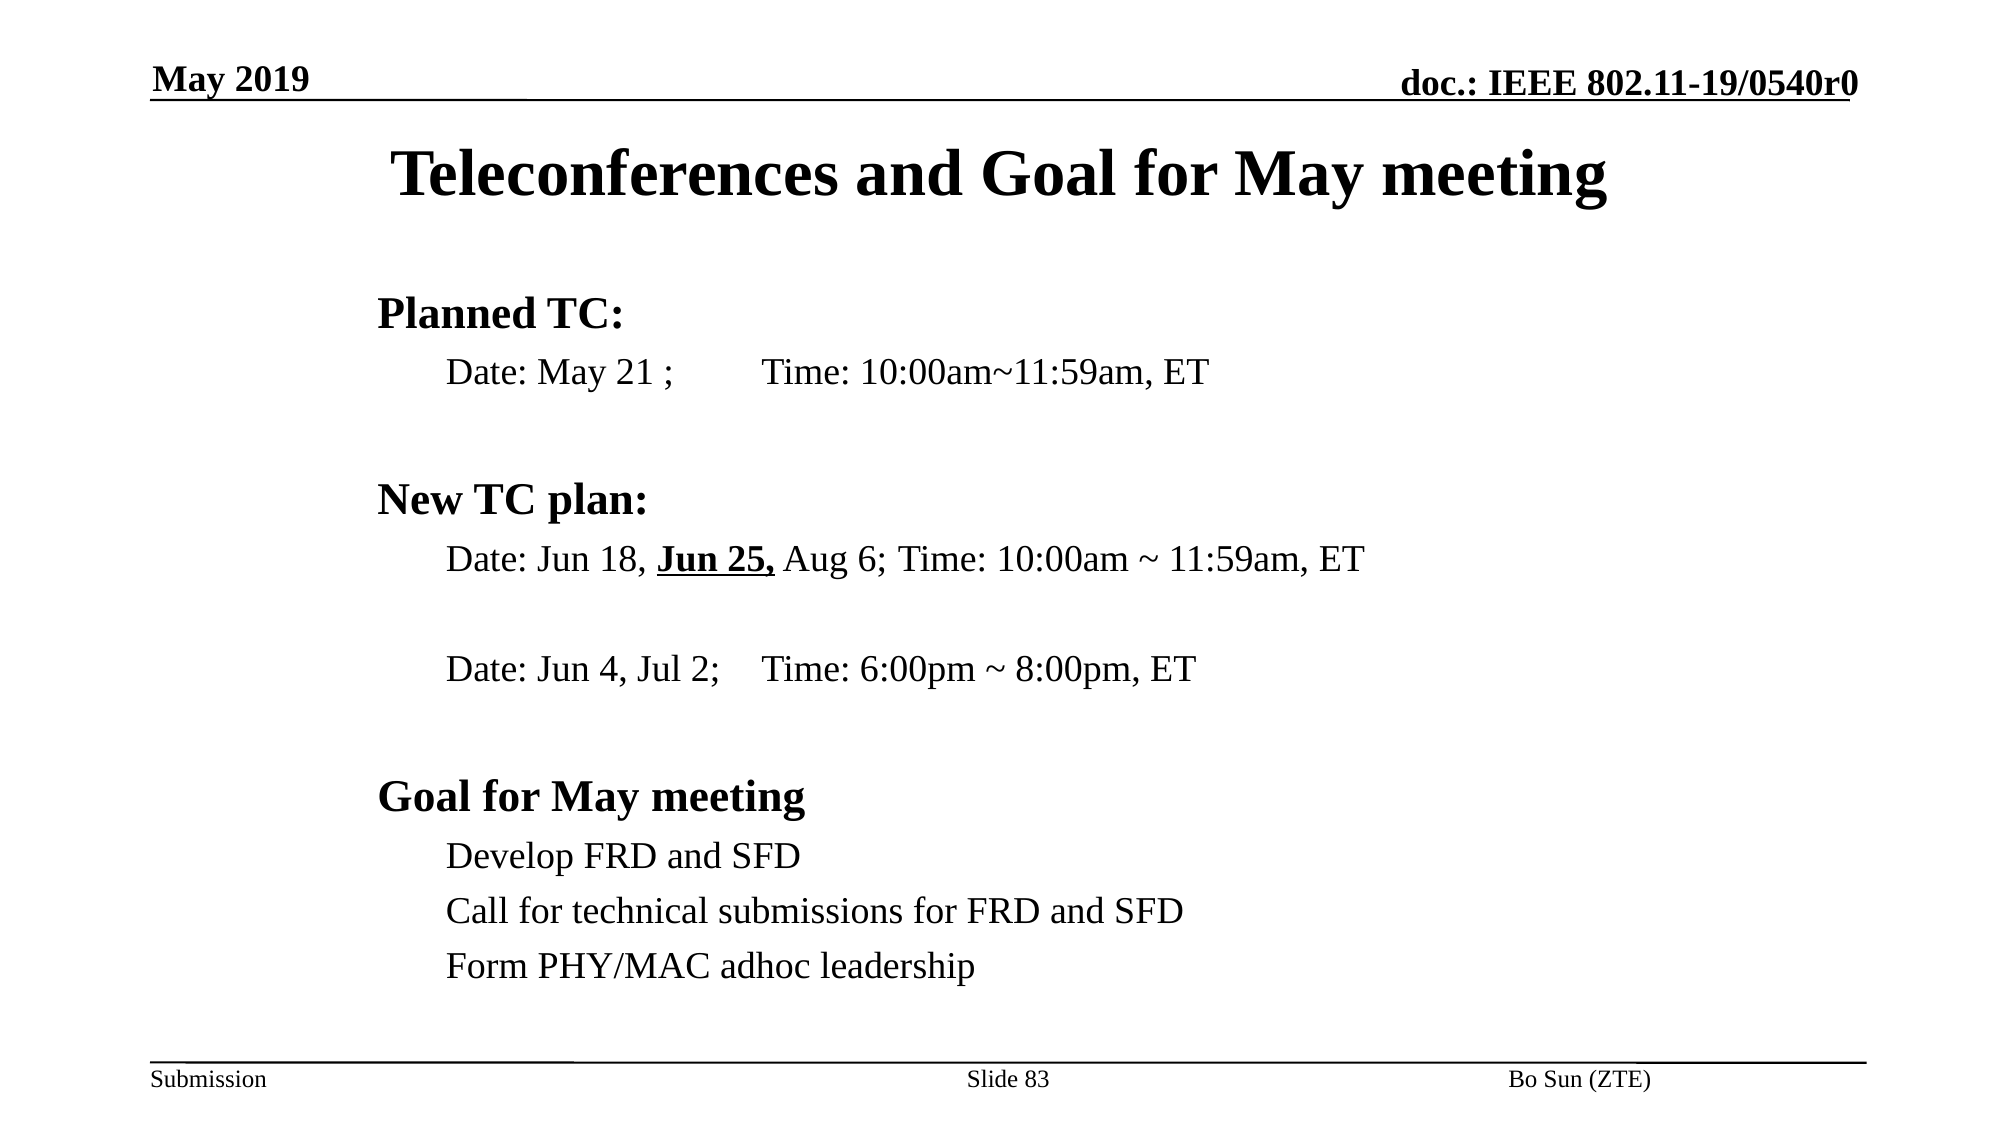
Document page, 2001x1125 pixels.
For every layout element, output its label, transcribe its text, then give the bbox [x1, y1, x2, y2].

footer Bo Sun (ZTE) [1152, 1061, 1652, 1093]
slide_number Slide 83 [950, 1061, 1067, 1123]
title Teleconferences and Goal for May meeting [362, 112, 1638, 226]
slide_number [152, 54, 563, 100]
list Planned TC: Date: May 21 ; Time: 10:00am~11:59am, ET New TC plan: Date: Jun 18, Jun 25, Aug 6; Time: 10:00am ~ 11:59am, ET Date: Jun 4, Jul 2; Time: 6:00pm ~ 8:00pm, ET Goal for May meeting Develop FRD and SFD Call for technical submissions for FRD and SFD Form PHY/MAC adhoc leadership [362, 274, 1638, 1000]
